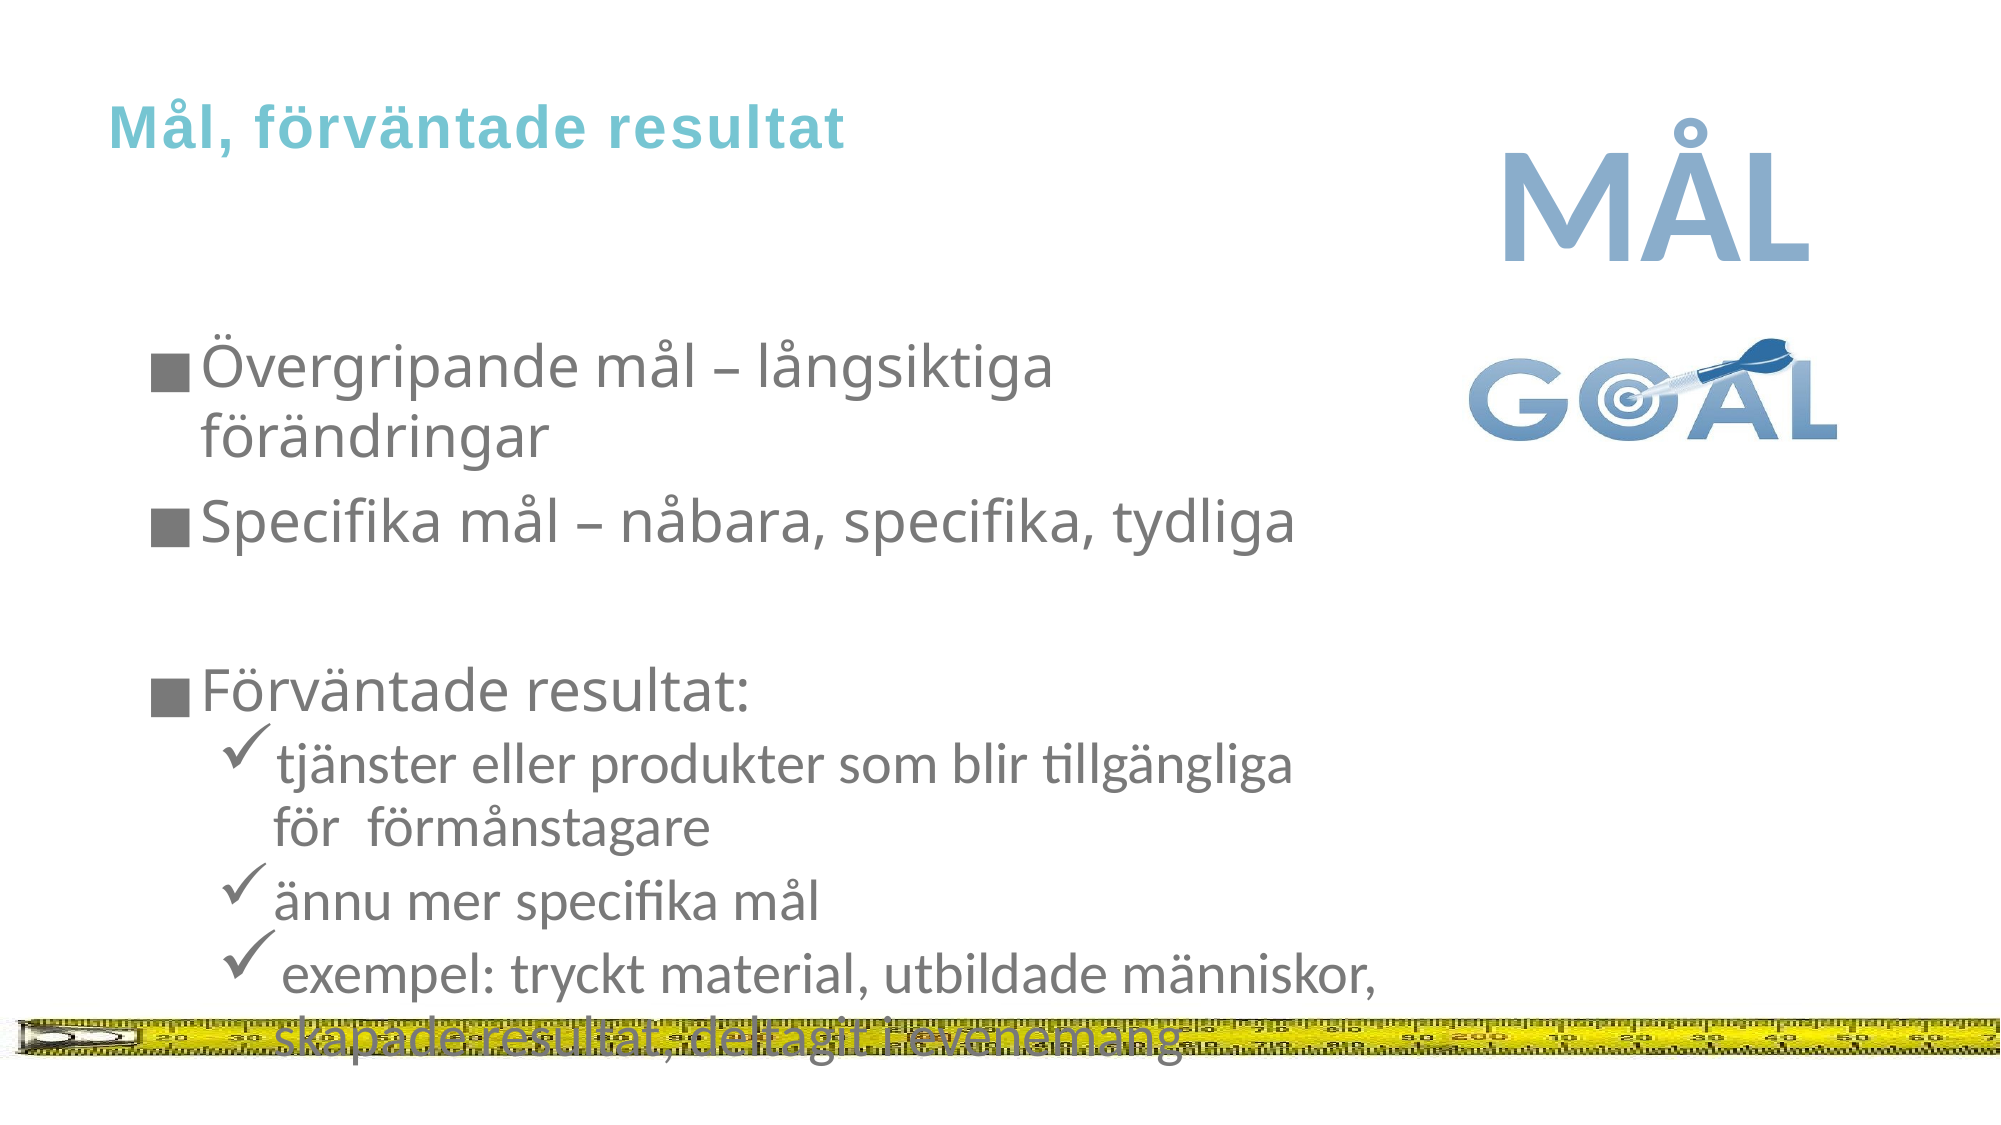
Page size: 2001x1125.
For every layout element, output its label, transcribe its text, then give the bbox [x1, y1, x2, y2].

title Mål, förväntade resultat [106, 85, 848, 276]
picture [1462, 337, 1840, 442]
picture [0, 1003, 2000, 1061]
text_box Övergripande mål – långsiktiga förändringar Specifika mål – nåbara, specifika, tydliga Förväntade resultat: tjänster eller produkter som blir tillgängliga för förmånstagare ännu mer specifika mål exempel: tryckt material, utbildade människor, skapade resultat, deltagit i evenemang [142, 314, 1420, 1003]
text_box MÅL [1463, 87, 1844, 302]
